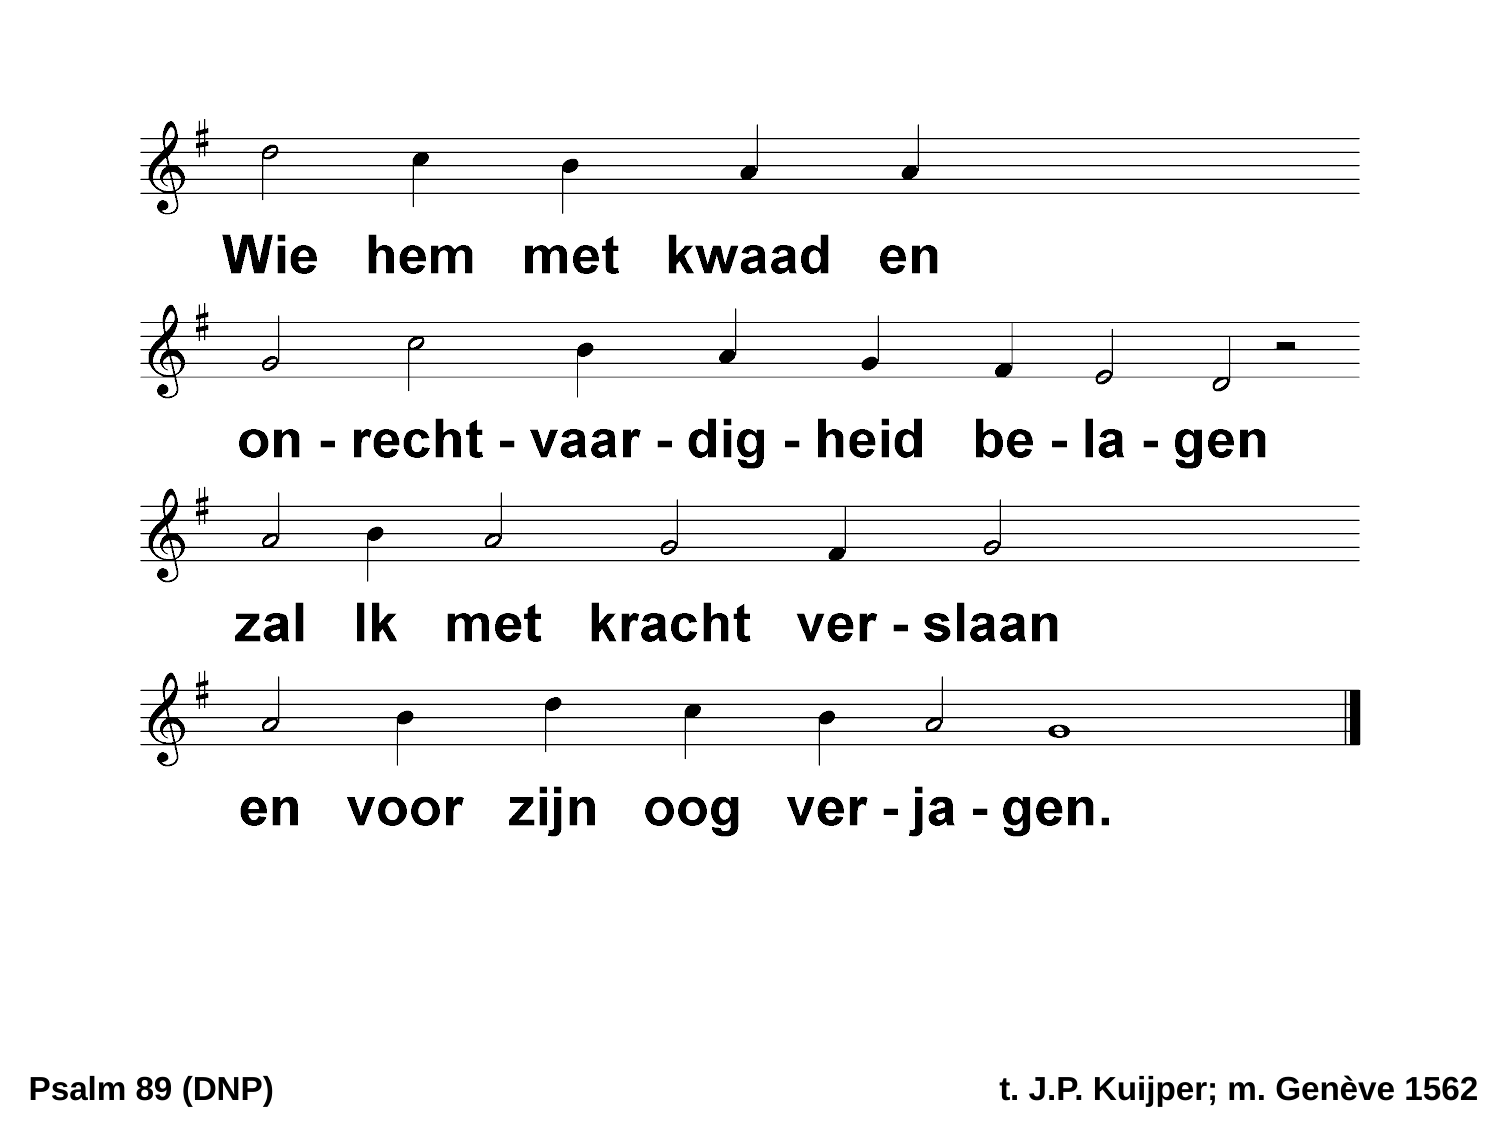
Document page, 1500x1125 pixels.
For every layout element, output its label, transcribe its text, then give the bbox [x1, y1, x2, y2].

picture [124, 103, 1376, 852]
text_box Psalm 89 (DNP) t. J.P. Kuijper; m. Genève 1562 [13, 1059, 1495, 1115]
